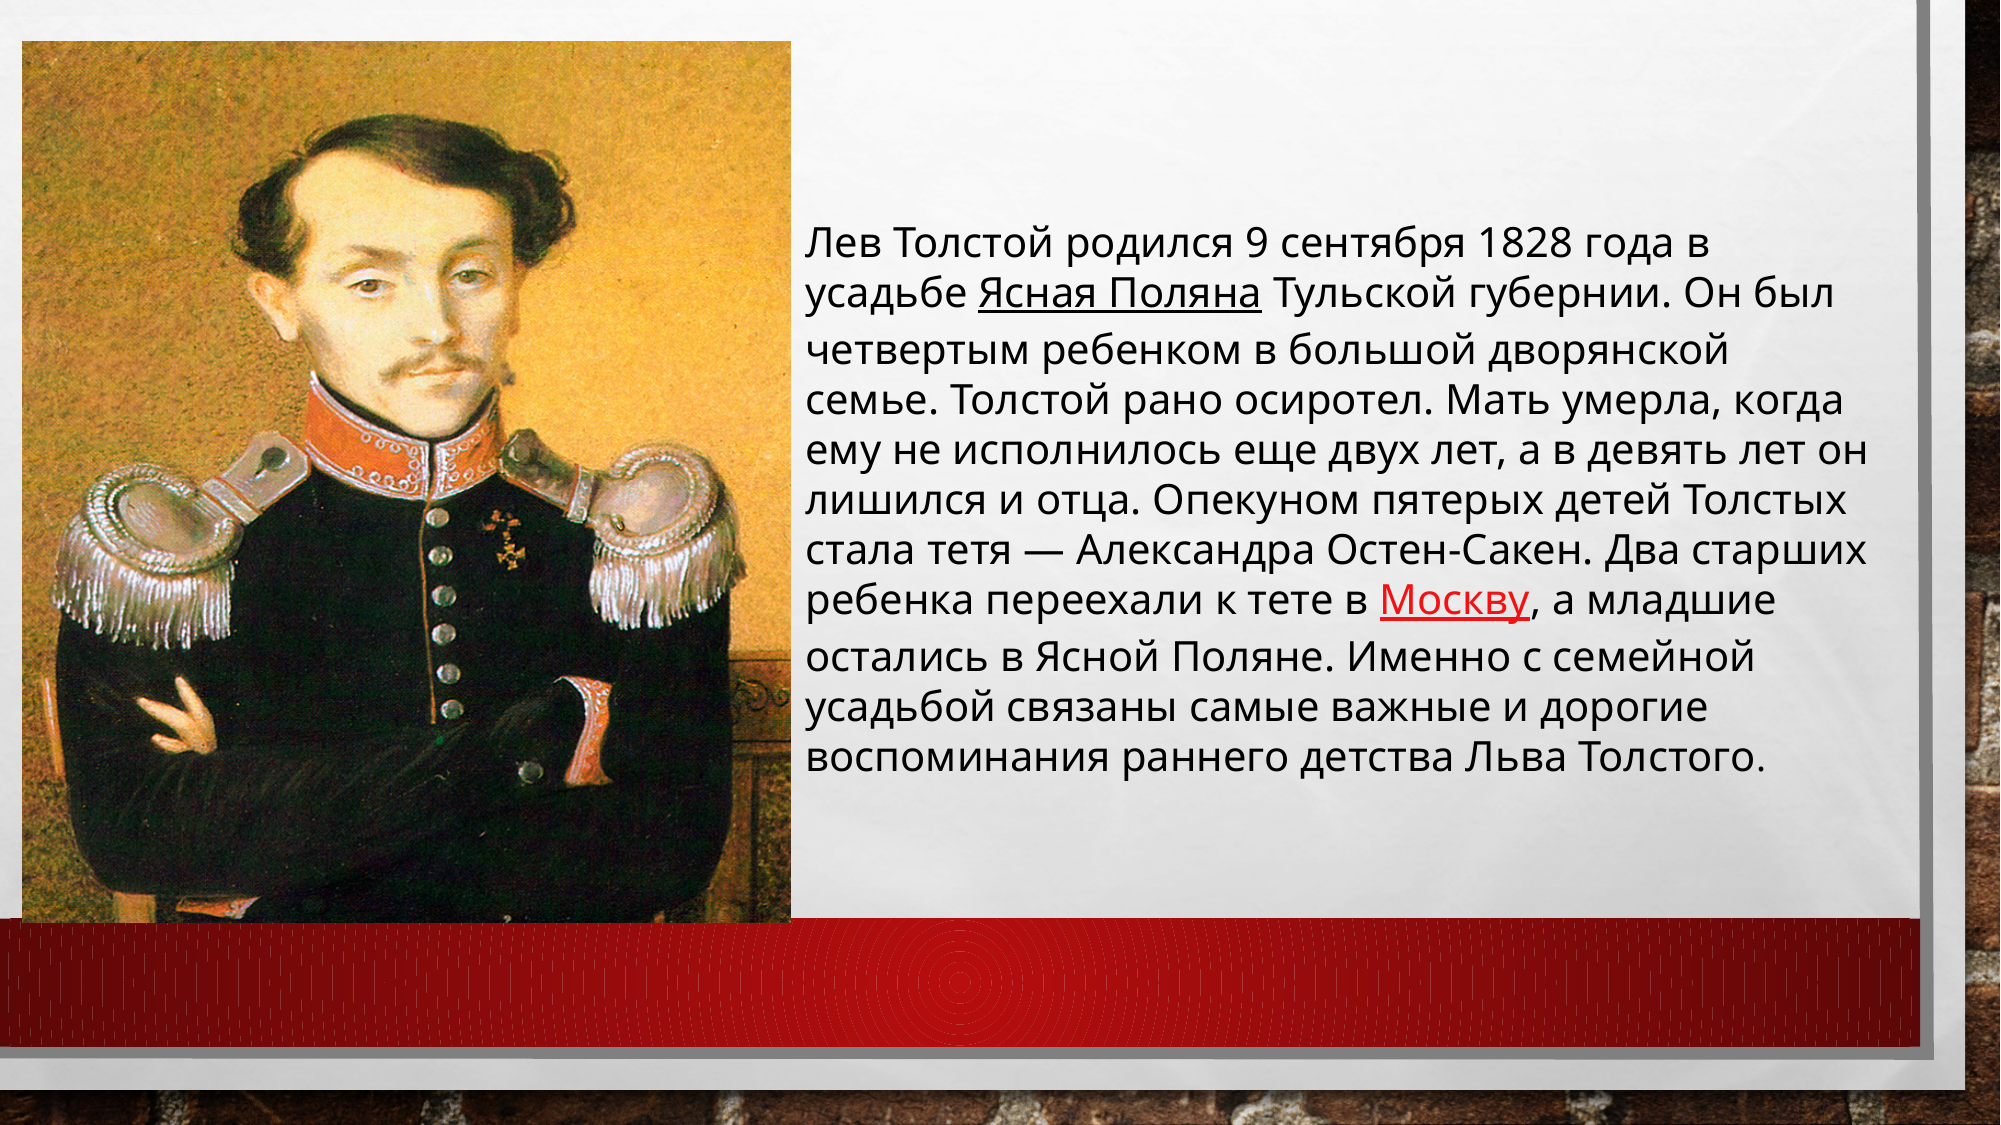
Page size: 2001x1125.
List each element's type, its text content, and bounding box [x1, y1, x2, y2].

picture [0, 0, 2000, 1125]
text_box Лев Толстой родился 9 сентября 1828 года в усадьбе Ясная Поляна Тульской губернии. Он был четвертым ребенком в большой дворянской семье. Толстой рано осиротел. Мать умерла, когда ему не исполнилось еще двух лет, а в девять лет он лишился и отца. Опекуном пятерых детей Толстых стала тетя — Александра Остен-Сакен. Два старших ребенка переехали к тете в Москву, а младшие остались в Ясной Поляне. Именно с семейной усадьбой связаны самые важные и дорогие воспоминания раннего детства Льва Толстого. [791, 207, 1887, 787]
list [22, 41, 791, 923]
